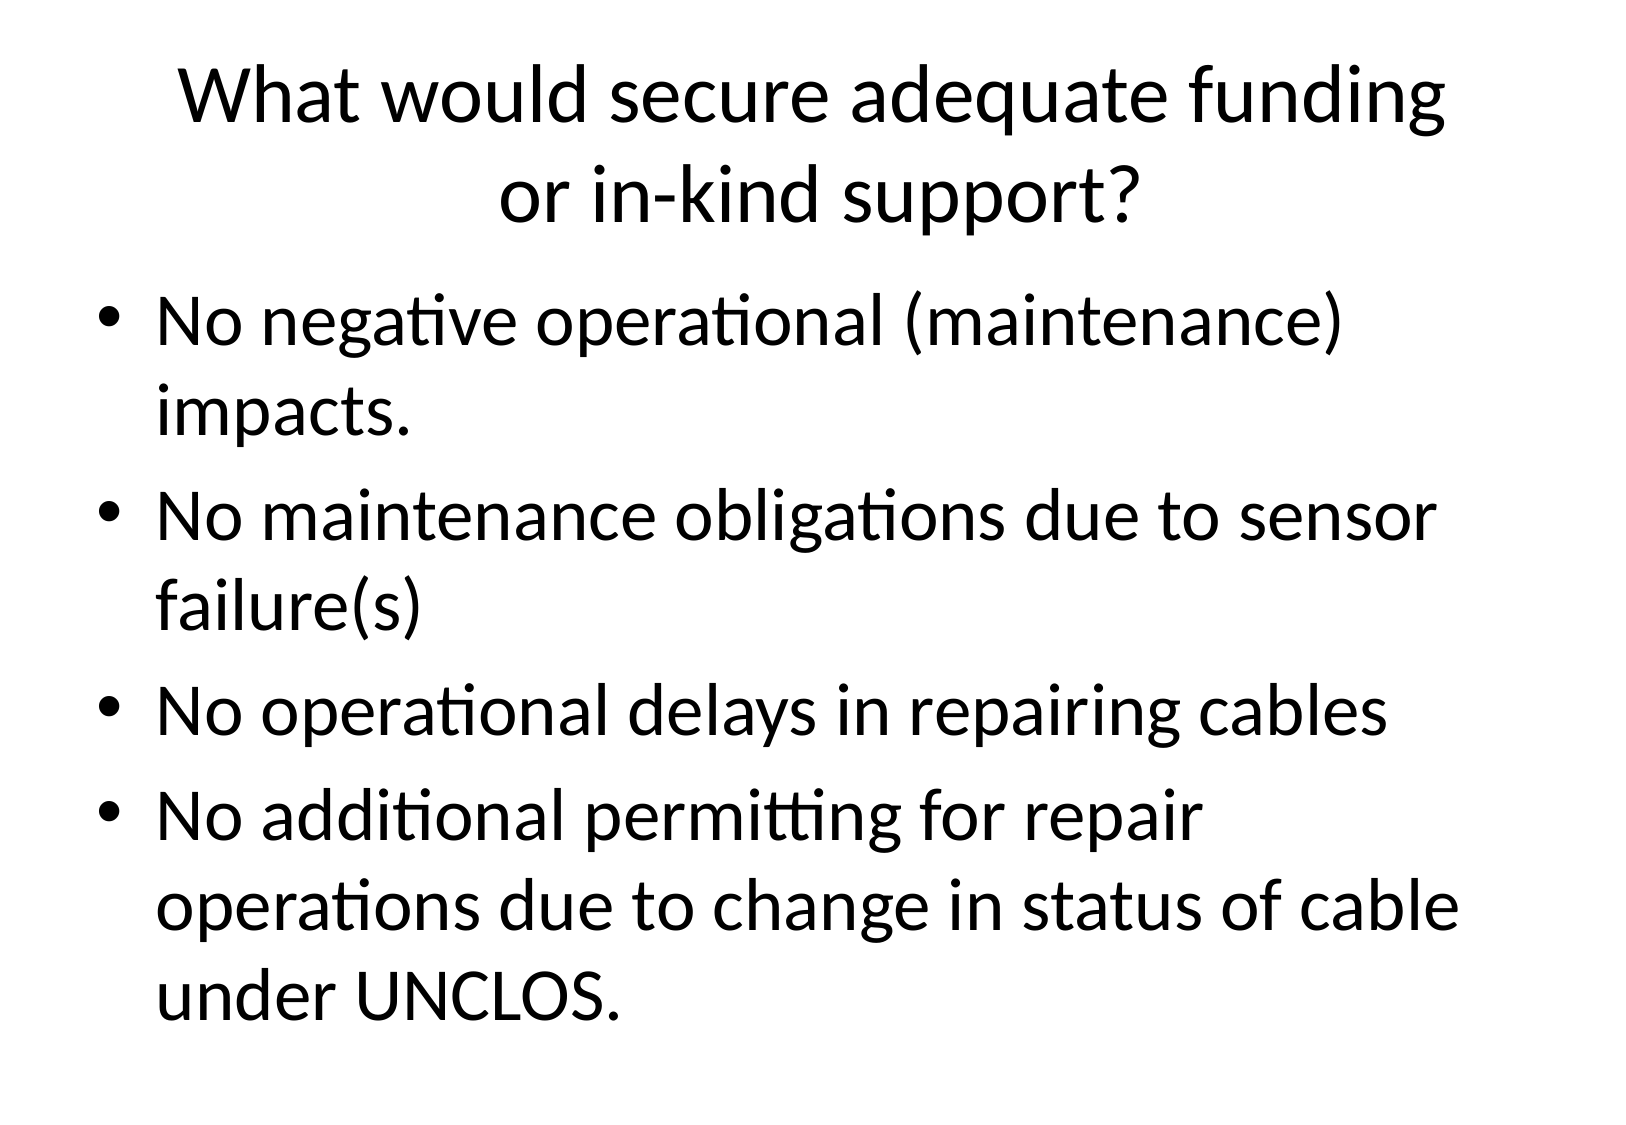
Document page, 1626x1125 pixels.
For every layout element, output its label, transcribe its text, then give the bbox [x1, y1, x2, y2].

list No negative operational (maintenance) impacts. No maintenance obligations due to sensor failure(s) No operational delays in repairing cables No additional permitting for repair operations due to change in status of cable under UNCLOS. [81, 262, 1544, 1005]
title What would secure adequate funding or in-kind support? [81, 45, 1544, 233]
